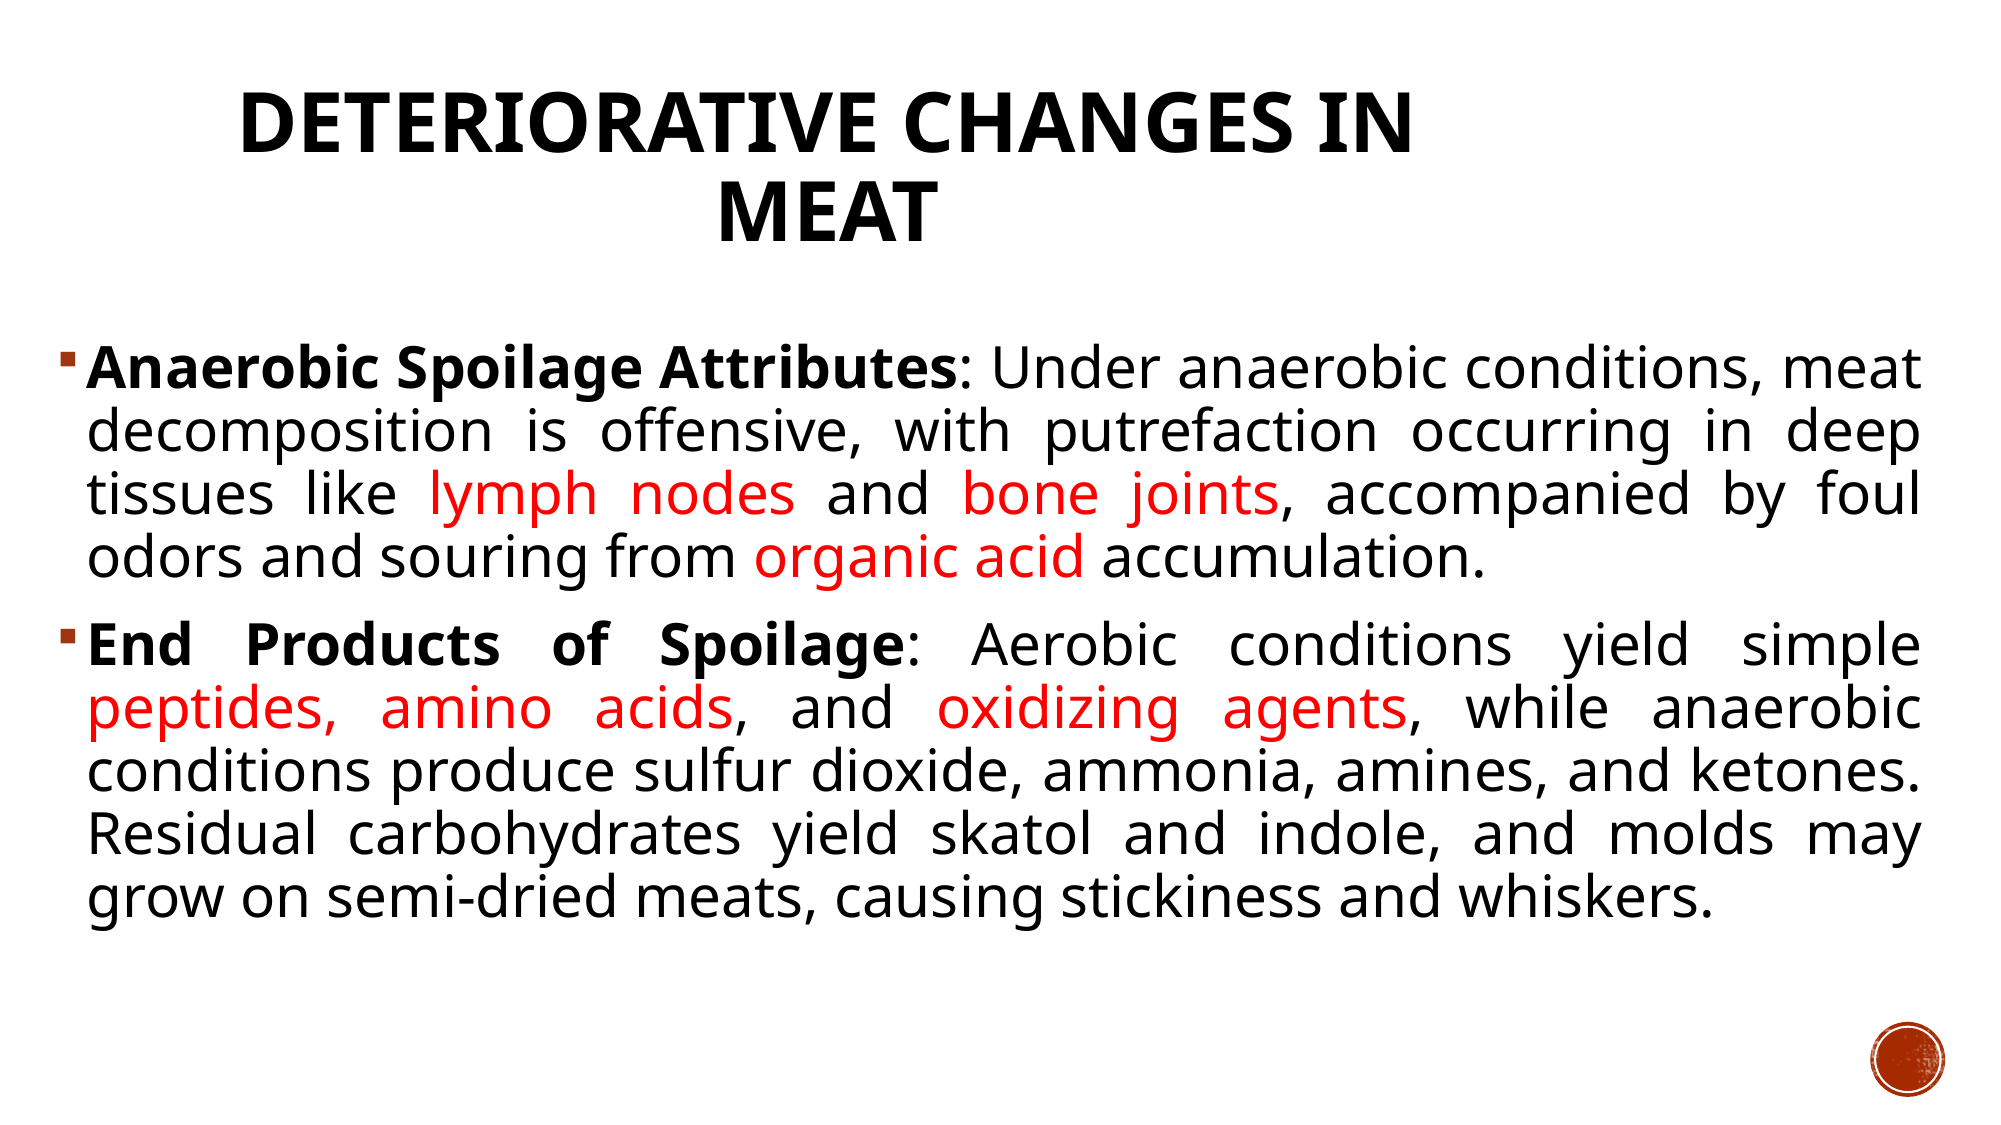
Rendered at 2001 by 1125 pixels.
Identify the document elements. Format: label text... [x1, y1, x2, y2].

title Deteriorative Changes in Meat [115, 91, 1540, 249]
list Anaerobic Spoilage Attributes: Under anaerobic conditions, meat decomposition is offensive, with putrefaction occurring in deep tissues like lymph nodes and bone joints, accompanied by foul odors and souring from organic acid accumulation. End Products of Spoilage: Aerobic conditions yield simple peptides, amino acids, and oxidizing agents, while anaerobic conditions produce sulfur dioxide, ammonia, amines, and ketones. Residual carbohydrates yield skatol and indole, and molds may grow on semi-dried meats, causing stickiness and whiskers. [41, 330, 1938, 1094]
